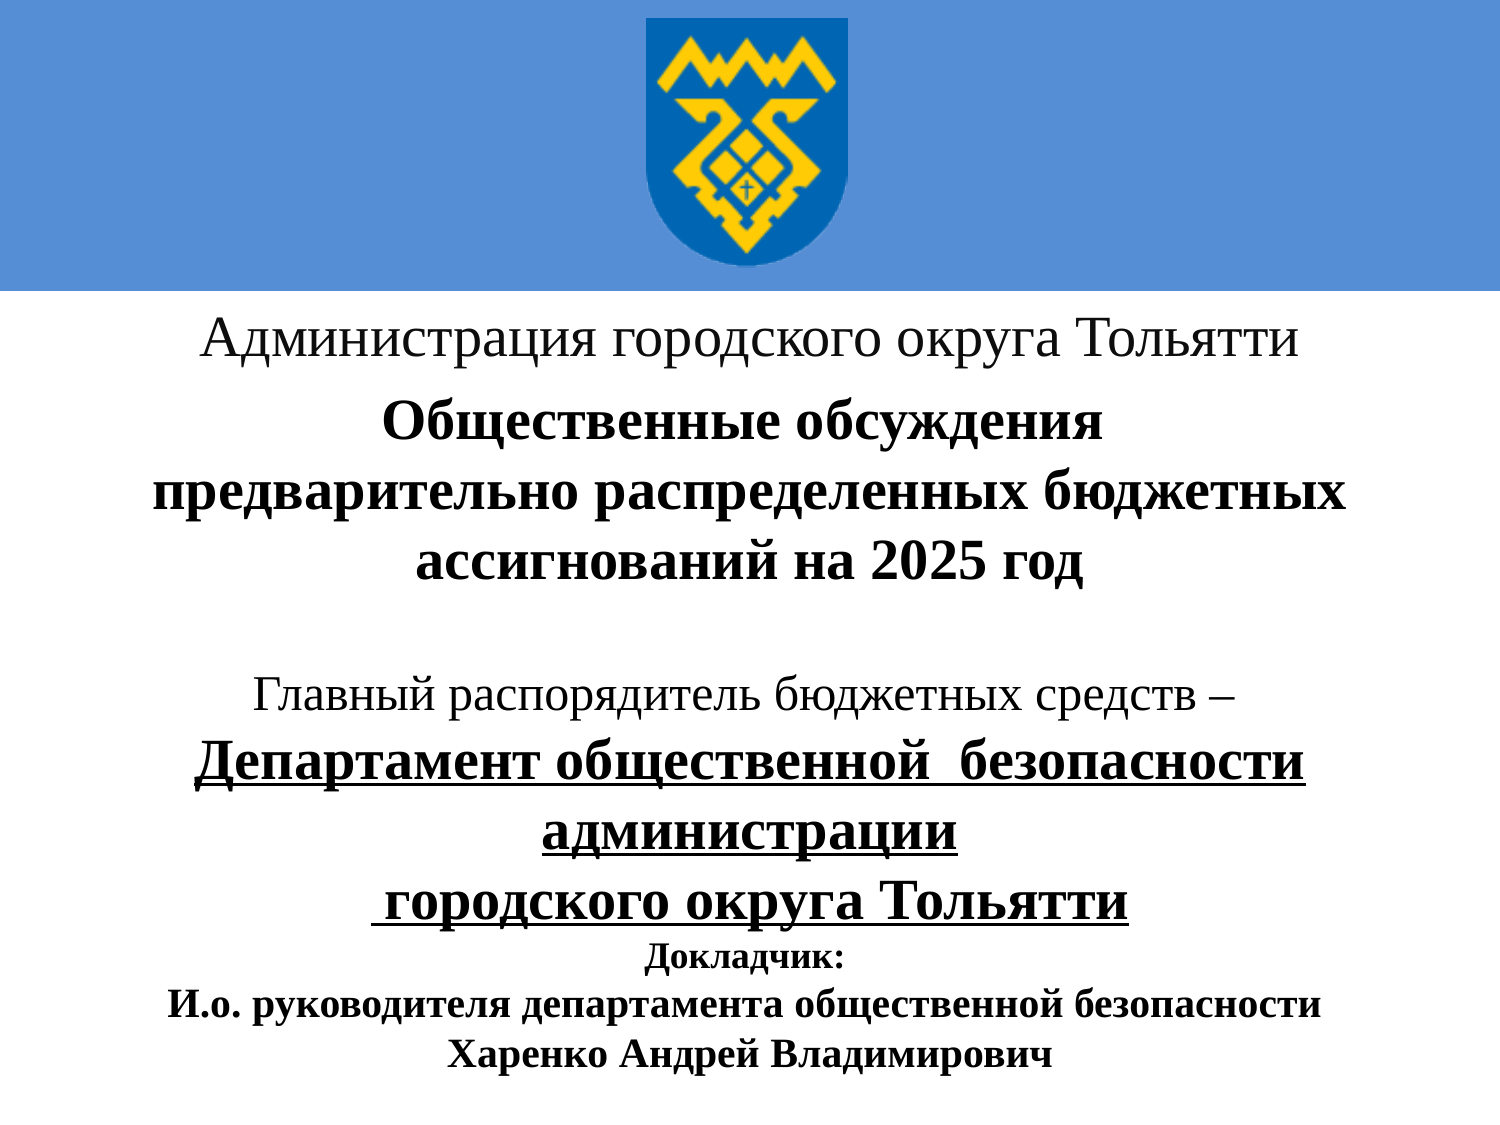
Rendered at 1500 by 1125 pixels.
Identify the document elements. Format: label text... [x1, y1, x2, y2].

text_box Администрация городского округа Тольятти [171, 290, 1329, 376]
text_box Общественные обсуждения предварительно распределенных бюджетных ассигнований на 2025 год Главный распорядитель бюджетных средств – Департамент общественной безопасности администрации городского округа Тольятти Докладчик: И.о. руководителя департамента общественной безопасности Харенко Андрей Владимирович [0, 373, 1500, 1084]
text_box [0, 0, 1500, 293]
picture [646, 18, 849, 268]
